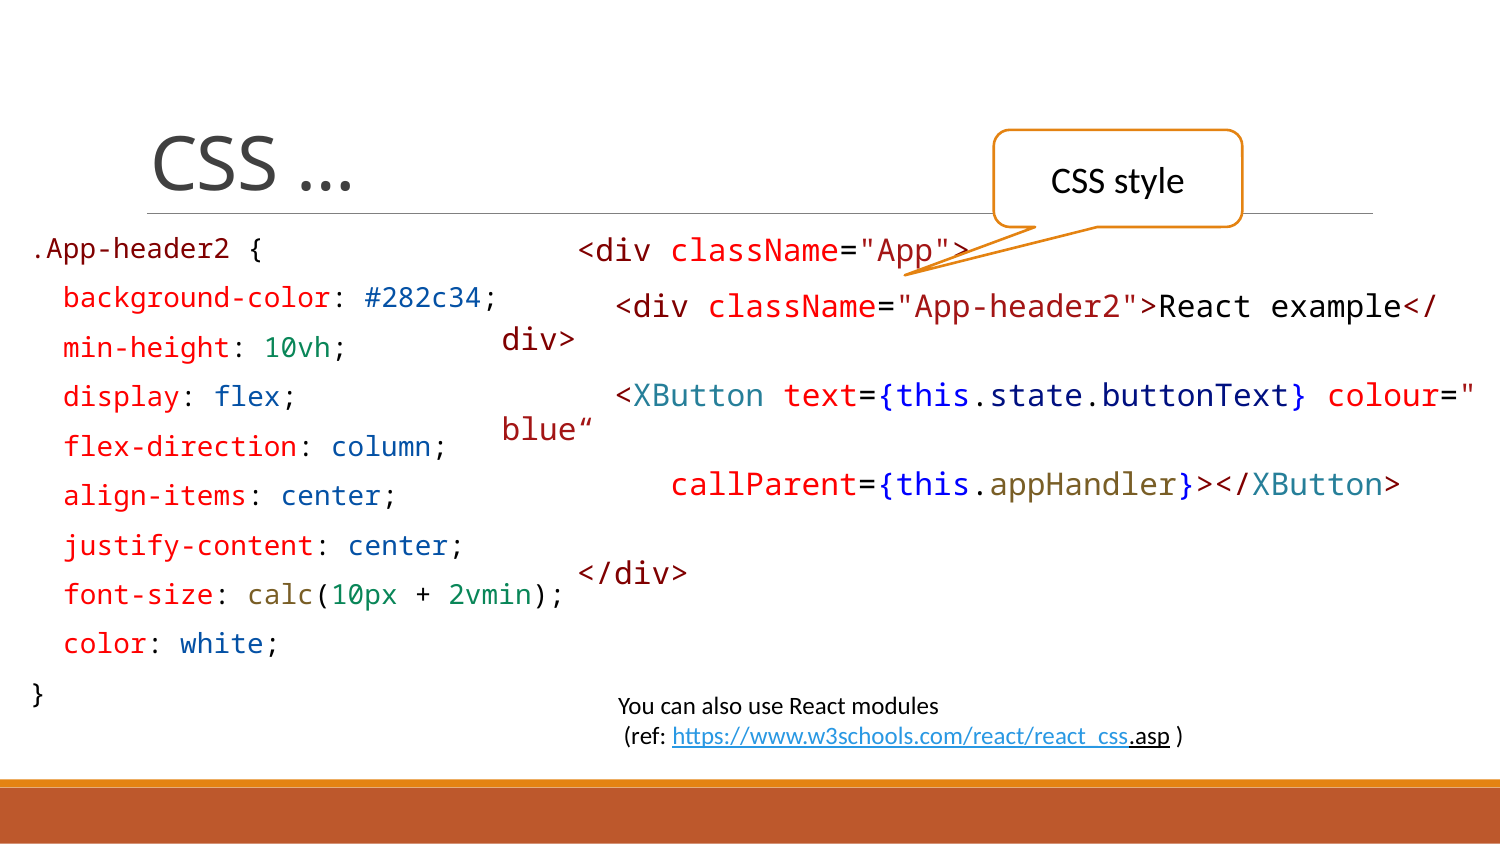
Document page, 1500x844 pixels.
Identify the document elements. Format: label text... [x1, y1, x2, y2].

list <div className="App"> <div className="App-header2">React example</div> <XButton text={this.state.buttonText} colour="blue“ callParent={this.appHandler}></XButton> </div> [489, 227, 1482, 723]
text_box You can also use React modules (ref: https://www.w3schools.com/react/react_css.asp ) [603, 682, 1373, 787]
text_box CSS style [903, 128, 1244, 277]
list .App-header2 { background-color: #282c34; min-height: 10vh; display: flex; flex-direction: column; align-items: center; justify-content: center; font-size: calc(10px + 2vmin); color: white; } [18, 227, 489, 723]
title CSS … [135, 35, 1373, 214]
